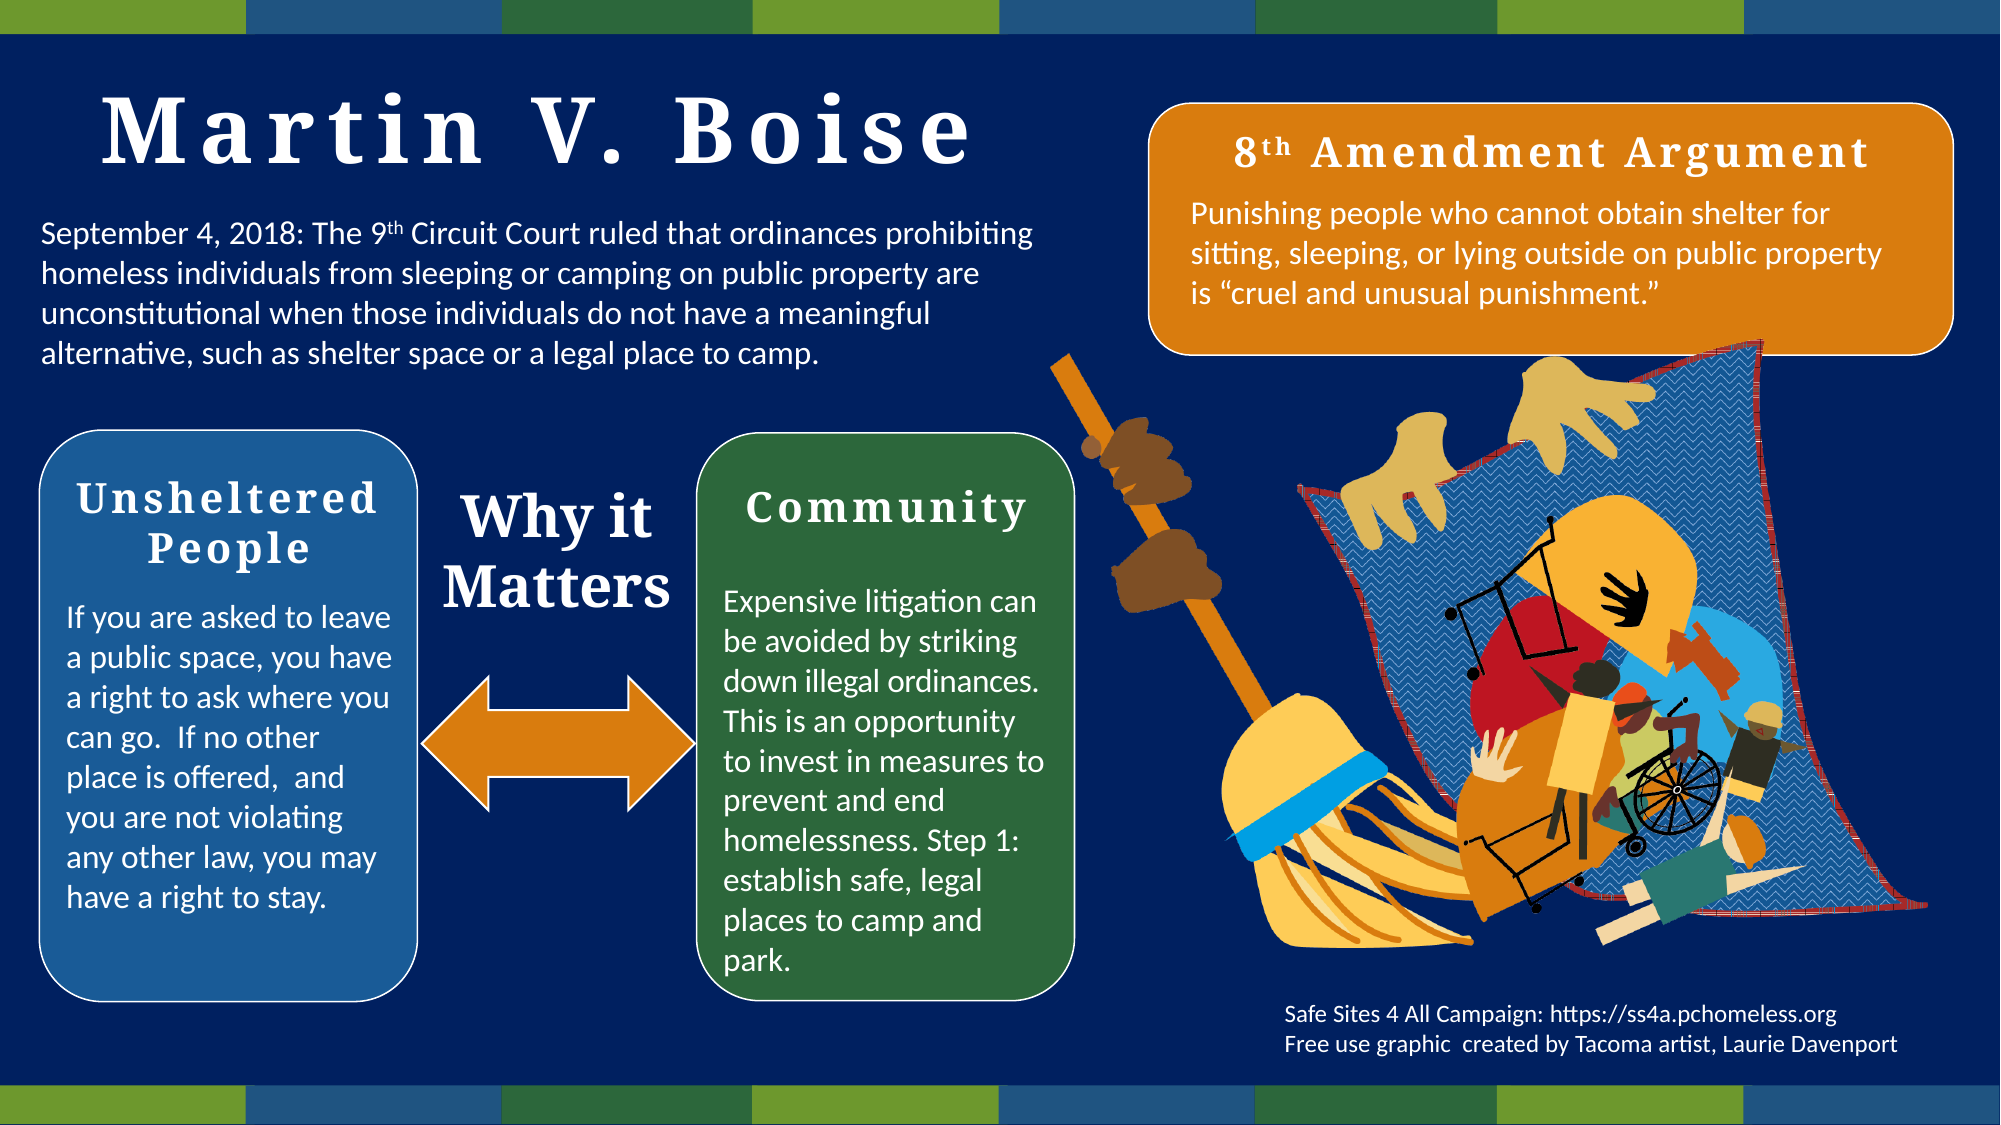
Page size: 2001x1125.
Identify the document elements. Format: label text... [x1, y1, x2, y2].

text_box [1065, 948, 1074, 971]
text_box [0, 0, 2000, 35]
text_box [1148, 204, 1954, 352]
text_box September 4, 2018: The 9th Circuit Court ruled that ordinances prohibiting homeless individuals from sleeping or camping on public property are unconstitutional when those individuals do not have a meaningful alternative, such as shelter space or a legal place to camp. [26, 203, 1074, 379]
text_box [420, 674, 697, 813]
text_box 8th Amendment Argument [1148, 98, 1954, 204]
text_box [0, 1085, 2000, 1125]
text_box Unsheltered People [40, 453, 417, 591]
text_box [737, 432, 1034, 437]
text_box Expensive litigation can be avoided by striking down illegal ordinances. This is an opportunity to invest in measures to prevent and end homelessness. Step 1: establish safe, legal places to camp and park. [708, 575, 1065, 986]
picture [1049, 338, 1928, 948]
text_box Safe Sites 4 All Campaign: https://ss4a.pchomeless.org Free use graphic created by Tacoma artist, Laurie Davenport [1265, 979, 1954, 1075]
text_box [39, 484, 418, 1002]
text_box [1074, 71, 1387, 338]
text_box Martin V. Boise [0, 35, 1074, 228]
text_box If you are asked to leave a public space, you have a right to ask where you can go. If no other place is offered, and you are not violating any other law, you may have a right to stay. [51, 591, 408, 963]
text_box [696, 489, 708, 974]
text_box Community [697, 437, 1049, 575]
text_box Punishing people who cannot obtain shelter for sitting, sleeping, or lying outside on public property is “cruel and unusual punishment.” [1175, 204, 1926, 319]
text_box [719, 986, 1052, 1001]
text_box [53, 430, 404, 453]
text_box Why it Matters [387, 438, 697, 661]
